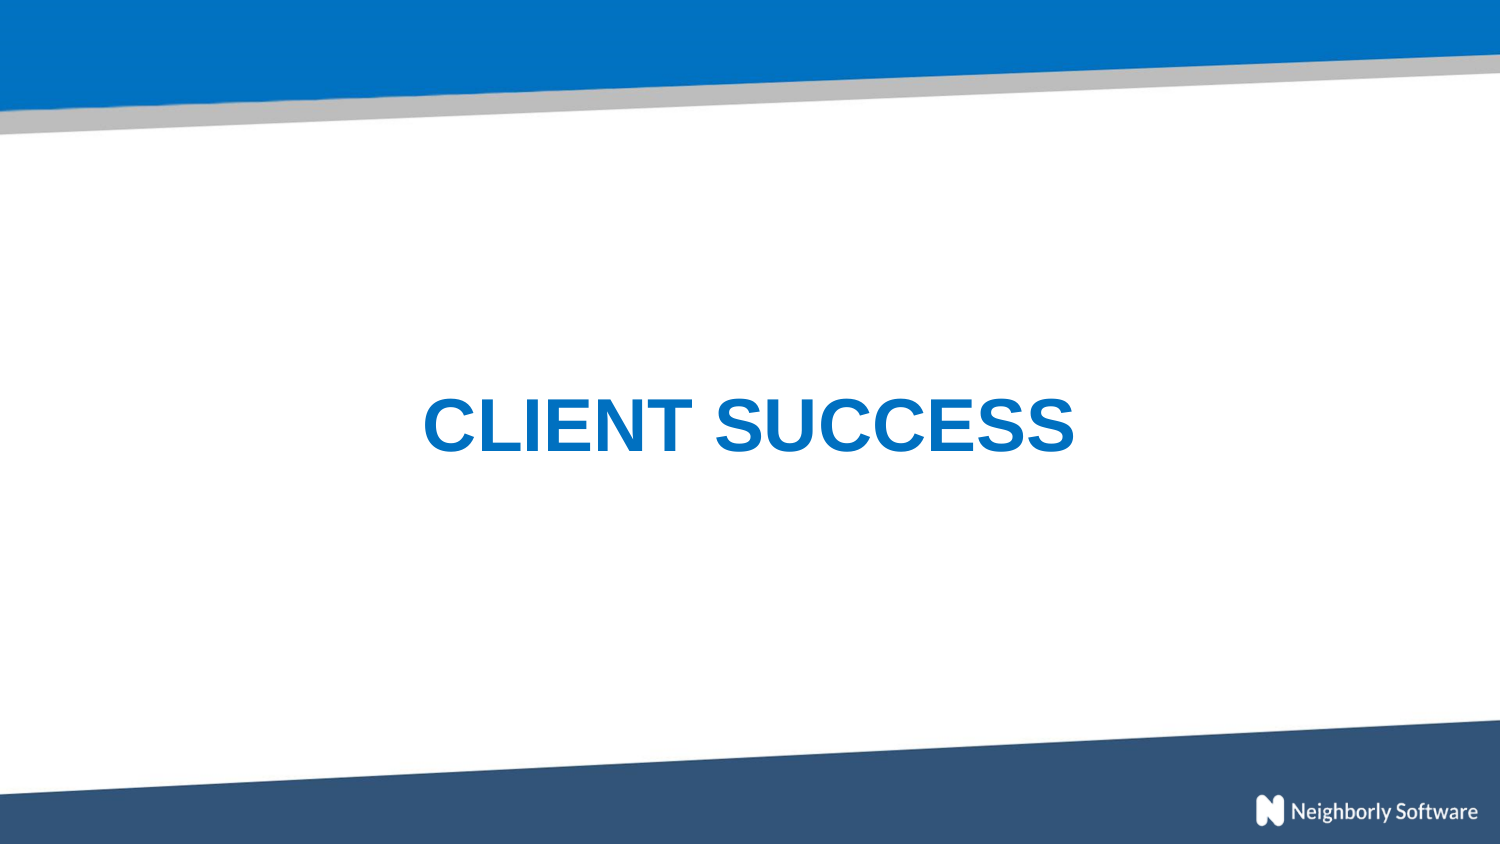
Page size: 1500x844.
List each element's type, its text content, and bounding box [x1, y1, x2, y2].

title CLIENT SUCCESS [51, 352, 1449, 491]
picture [0, 0, 1500, 844]
